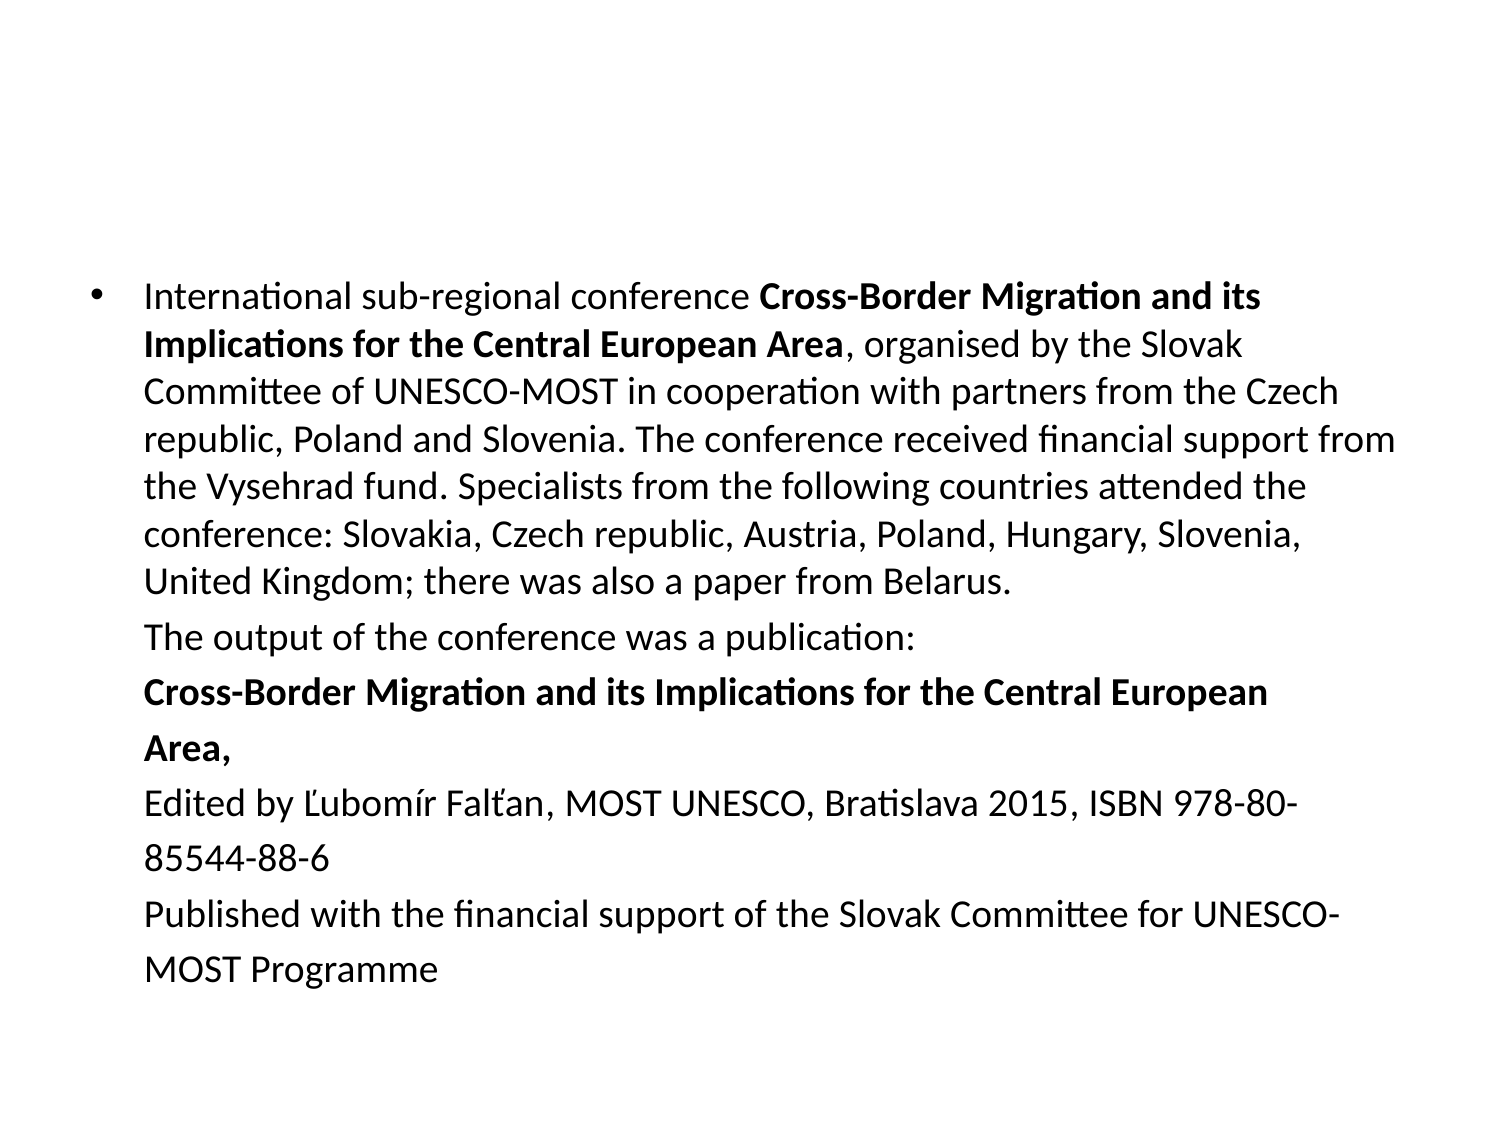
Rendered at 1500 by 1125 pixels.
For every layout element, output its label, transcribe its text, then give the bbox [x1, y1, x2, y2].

list International sub-regional conference Cross-Border Migration and its Implications for the Central European Area, organised by the Slovak Committee of UNESCO-MOST in cooperation with partners from the Czech republic, Poland and Slovenia. The conference received financial support from the Vysehrad fund. Specialists from the following countries attended the conference: Slovakia, Czech republic, Austria, Poland, Hungary, Slovenia, United Kingdom; there was also a paper from Belarus. The output of the conference was a publication: Cross-Border Migration and its Implications for the Central European Area, Edited by Ľubomír Falťan, MOST UNESCO, Bratislava 2015, ISBN 978-80- 85544-88-6 Published with the financial support of the Slovak Committee for UNESCO- MOST Programme [75, 262, 1425, 1005]
